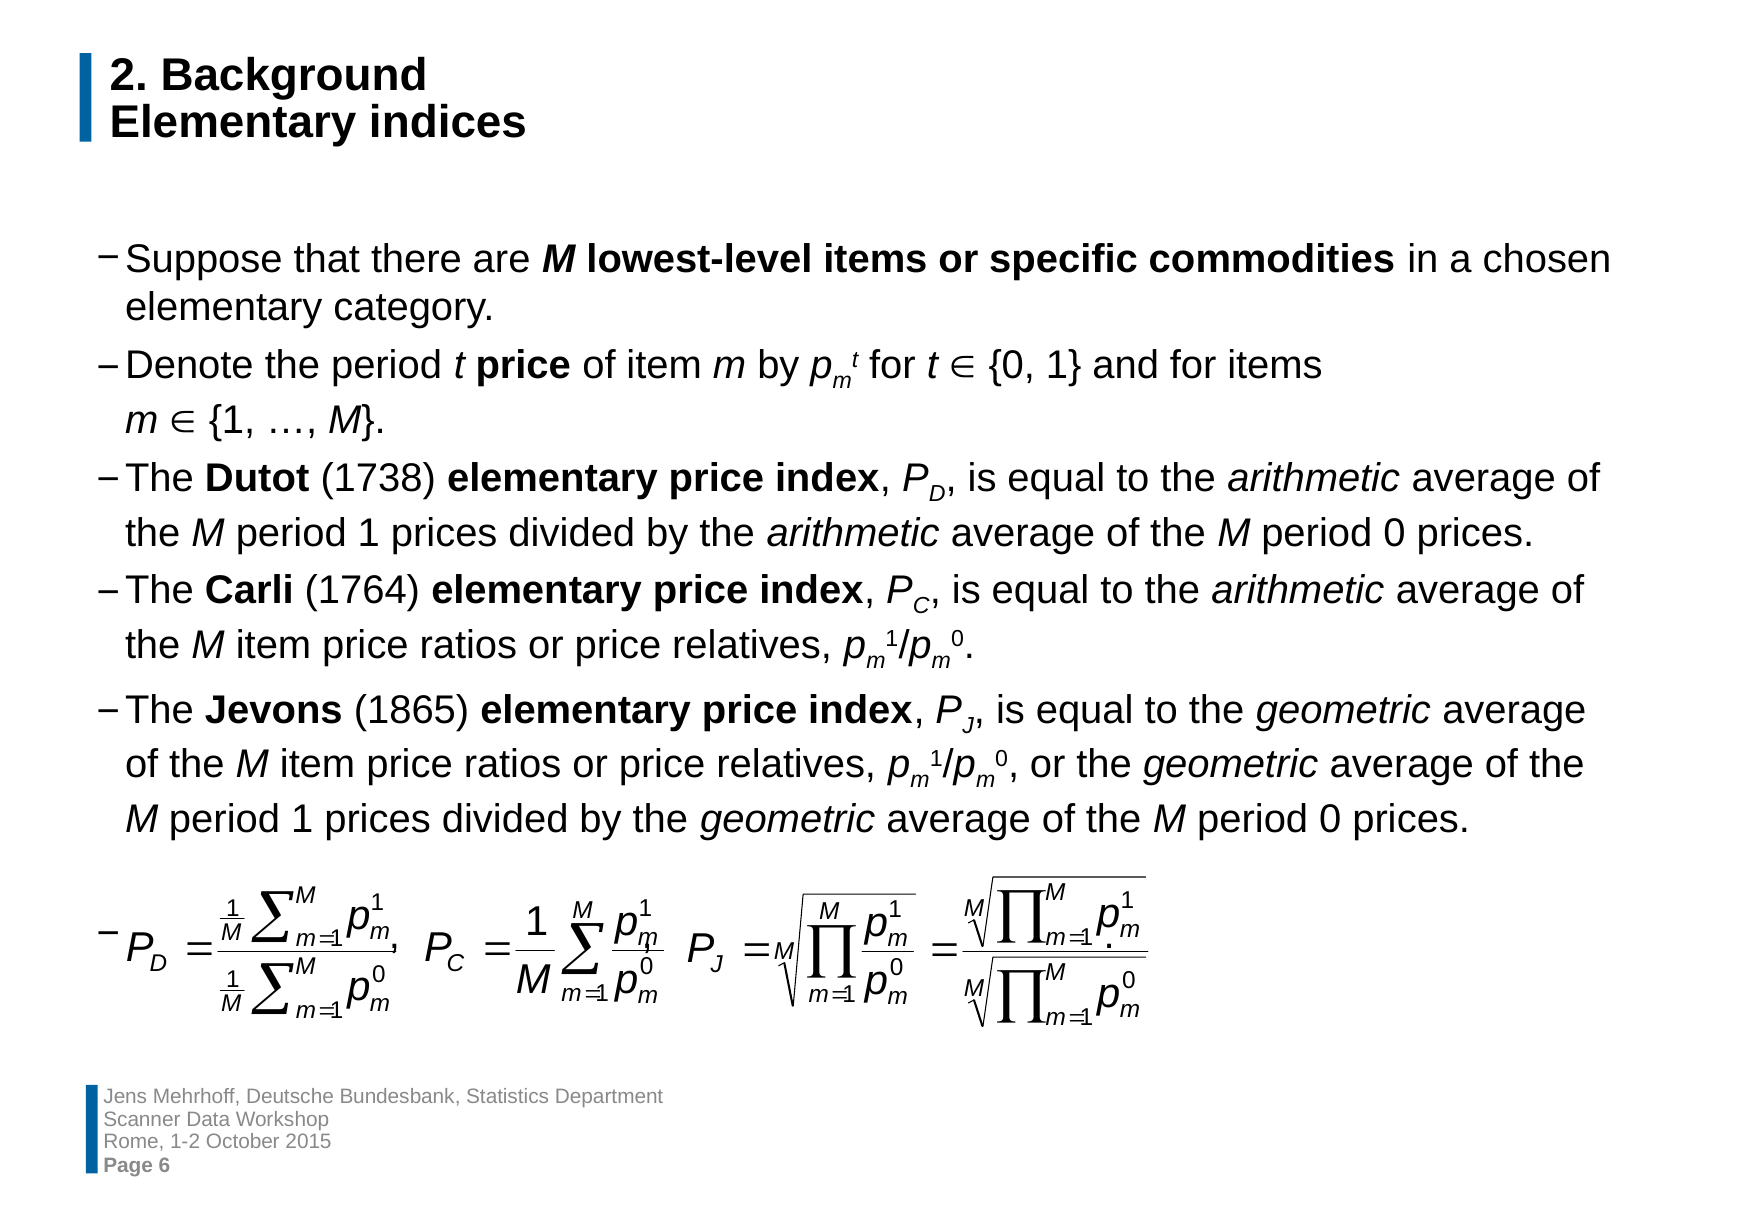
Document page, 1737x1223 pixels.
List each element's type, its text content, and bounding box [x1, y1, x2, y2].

list Suppose that there are M lowest-level items or specific commodities in a chosen elementary category. Denote the period t price of item m by pmt for t  {0, 1} and for items m  {1, …, M}. The Dutot (1738) elementary price index, PD, is equal to the arithmetic average of the M period 1 prices divided by the arithmetic average of the M period 0 prices. The Carli (1764) elementary price index, PC, is equal to the arithmetic average of the M item price ratios or price relatives, pm1/pm0. The Jevons (1865) elementary price index, PJ, is equal to the geometric average of the M item price ratios or price relatives, pm1/pm0, or the geometric average of the M period 1 prices divided by the geometric average of the M period 0 prices. , , . [79, 224, 1635, 1037]
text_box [123, 878, 401, 1025]
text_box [421, 892, 669, 1010]
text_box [684, 870, 1154, 1034]
title 2. Background Elementary indices [92, 42, 1634, 160]
